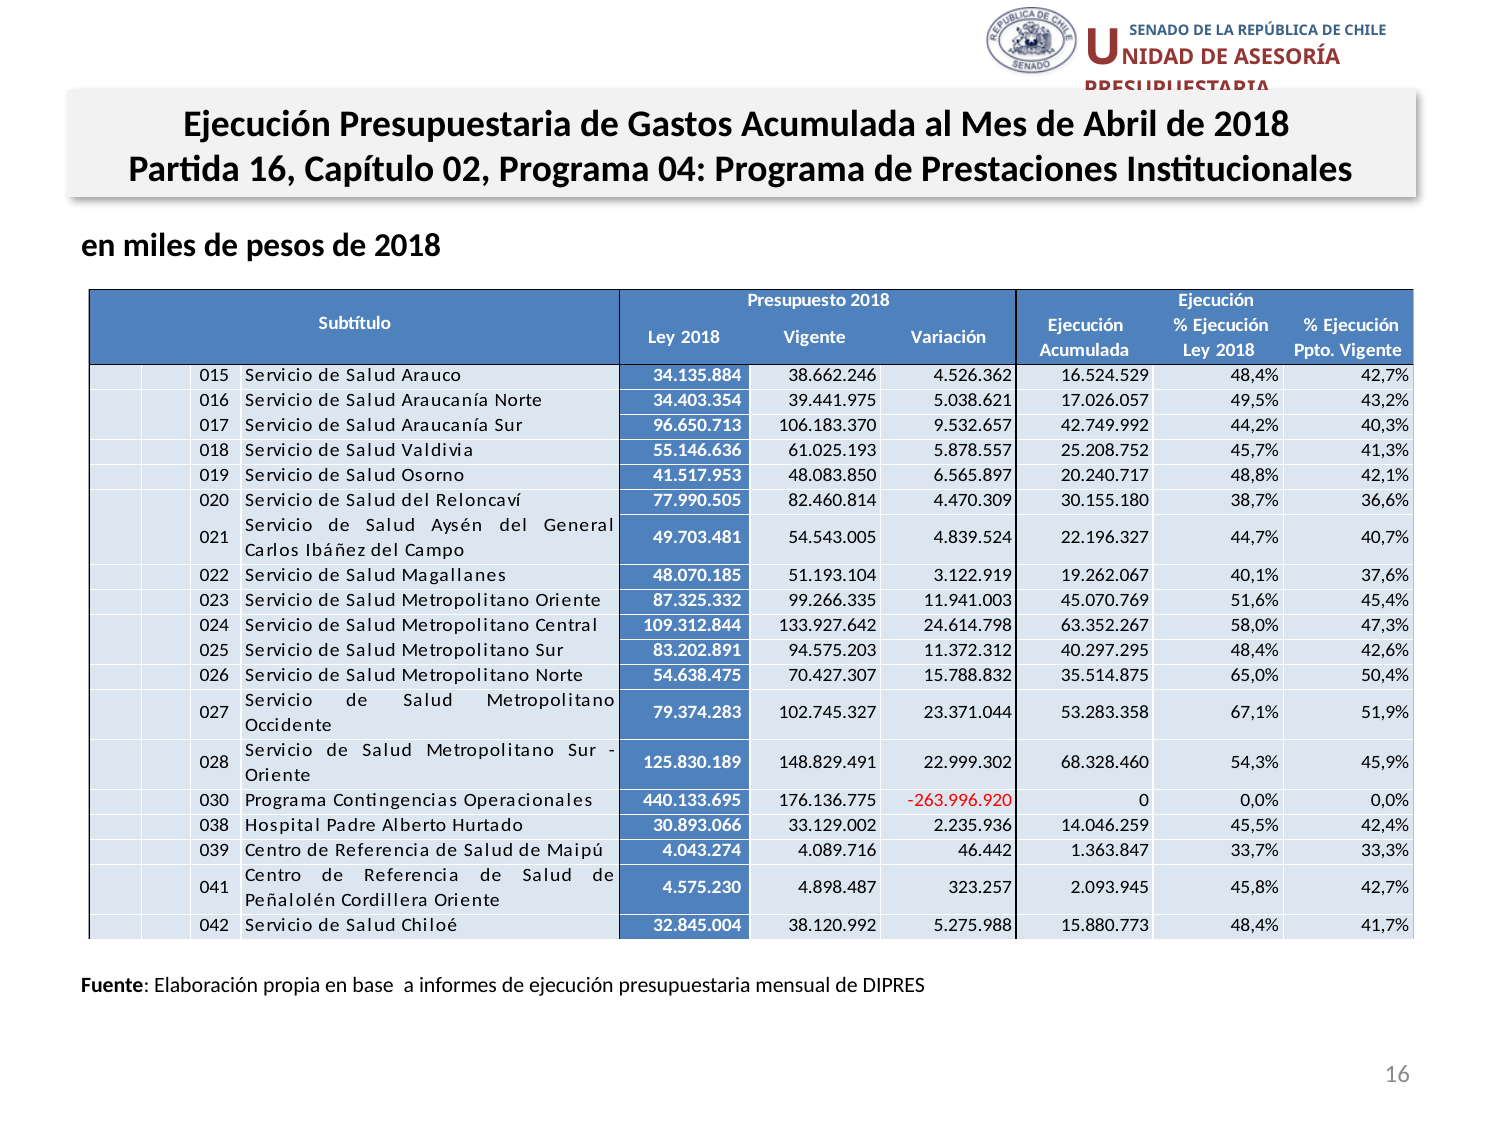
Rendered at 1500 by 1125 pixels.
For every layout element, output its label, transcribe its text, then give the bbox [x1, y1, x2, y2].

text_box Ejecución Presupuestaria de Gastos Acumulada al Mes de Abril de 2018 Partida 16, Capítulo 02, Programa 04: Programa de Prestaciones Institucionales [67, 90, 1415, 197]
slide_number 16 [1074, 1042, 1425, 1103]
text_box en miles de pesos de 2018 [66, 216, 1417, 291]
text_box Fuente: Elaboración propia en base a informes de ejecución presupuestaria mensual de DIPRES [66, 963, 1446, 1024]
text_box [88, 288, 1416, 941]
picture [986, 7, 1079, 76]
